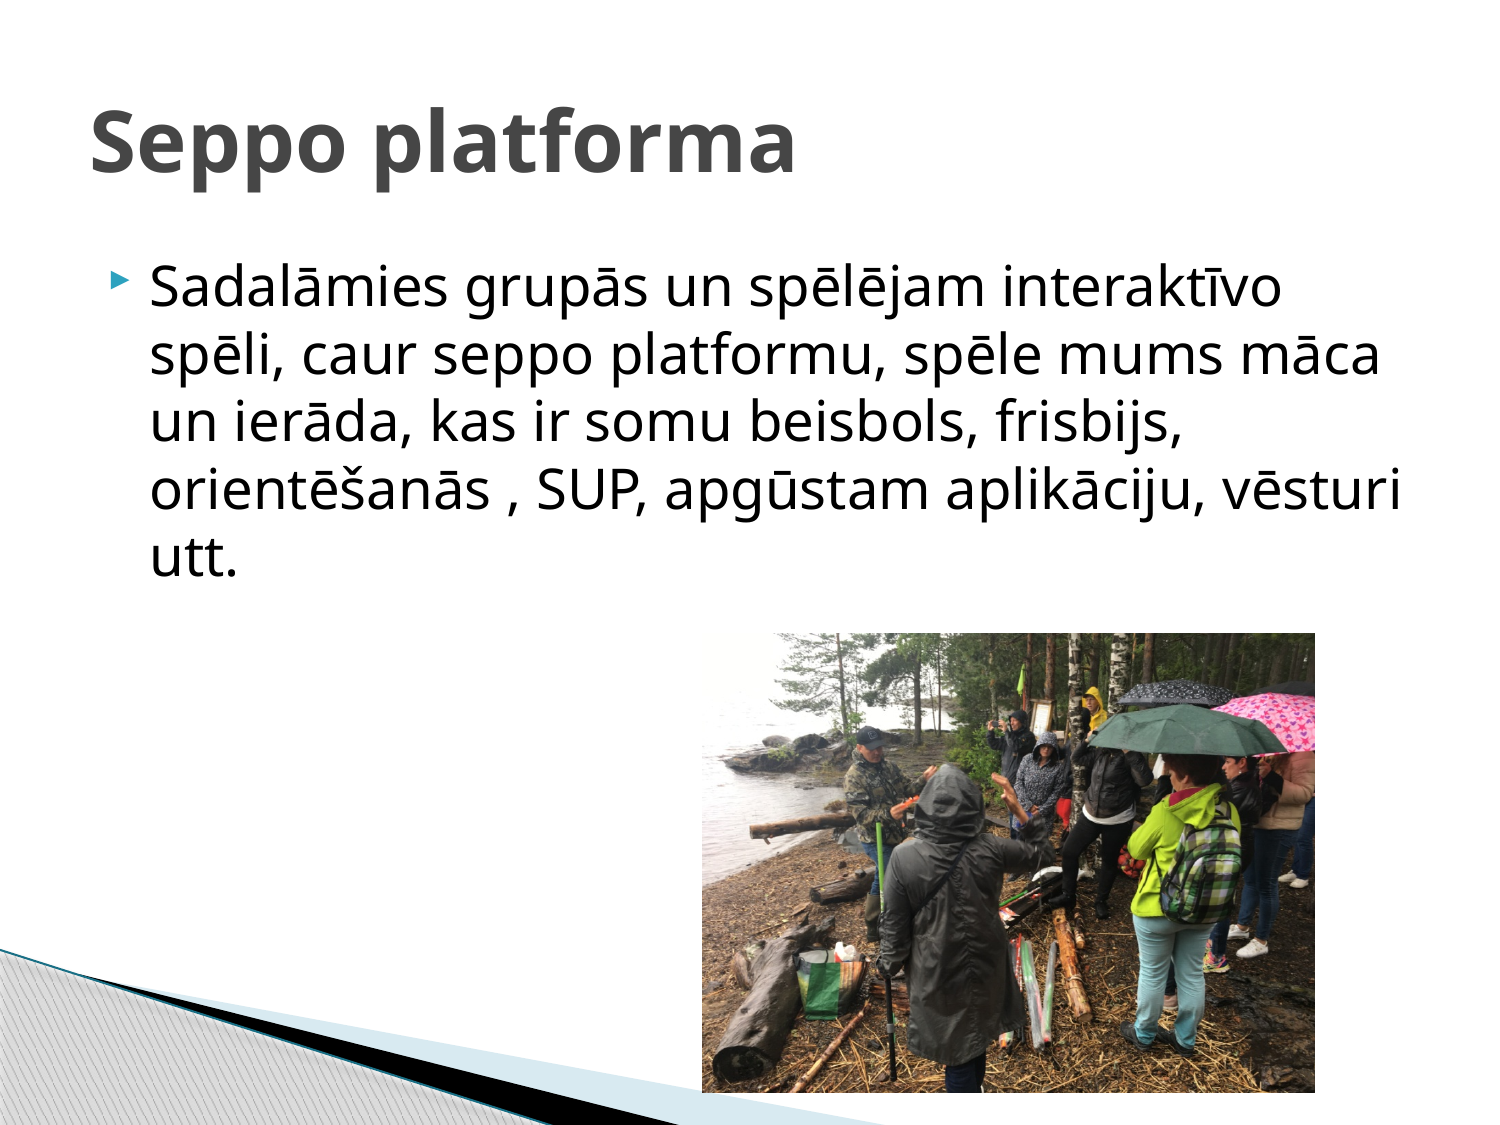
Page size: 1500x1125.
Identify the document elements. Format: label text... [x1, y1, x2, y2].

picture [702, 633, 1315, 1093]
list Sadalāmies grupās un spēlējam interaktīvo spēli, caur seppo platformu, spēle mums māca un ierāda, kas ir somu beisbols, frisbijs, orientēšanās , SUP, apgūstam aplikāciju, vēsturi utt. [75, 243, 1425, 986]
title Seppo platforma [75, 45, 1425, 233]
